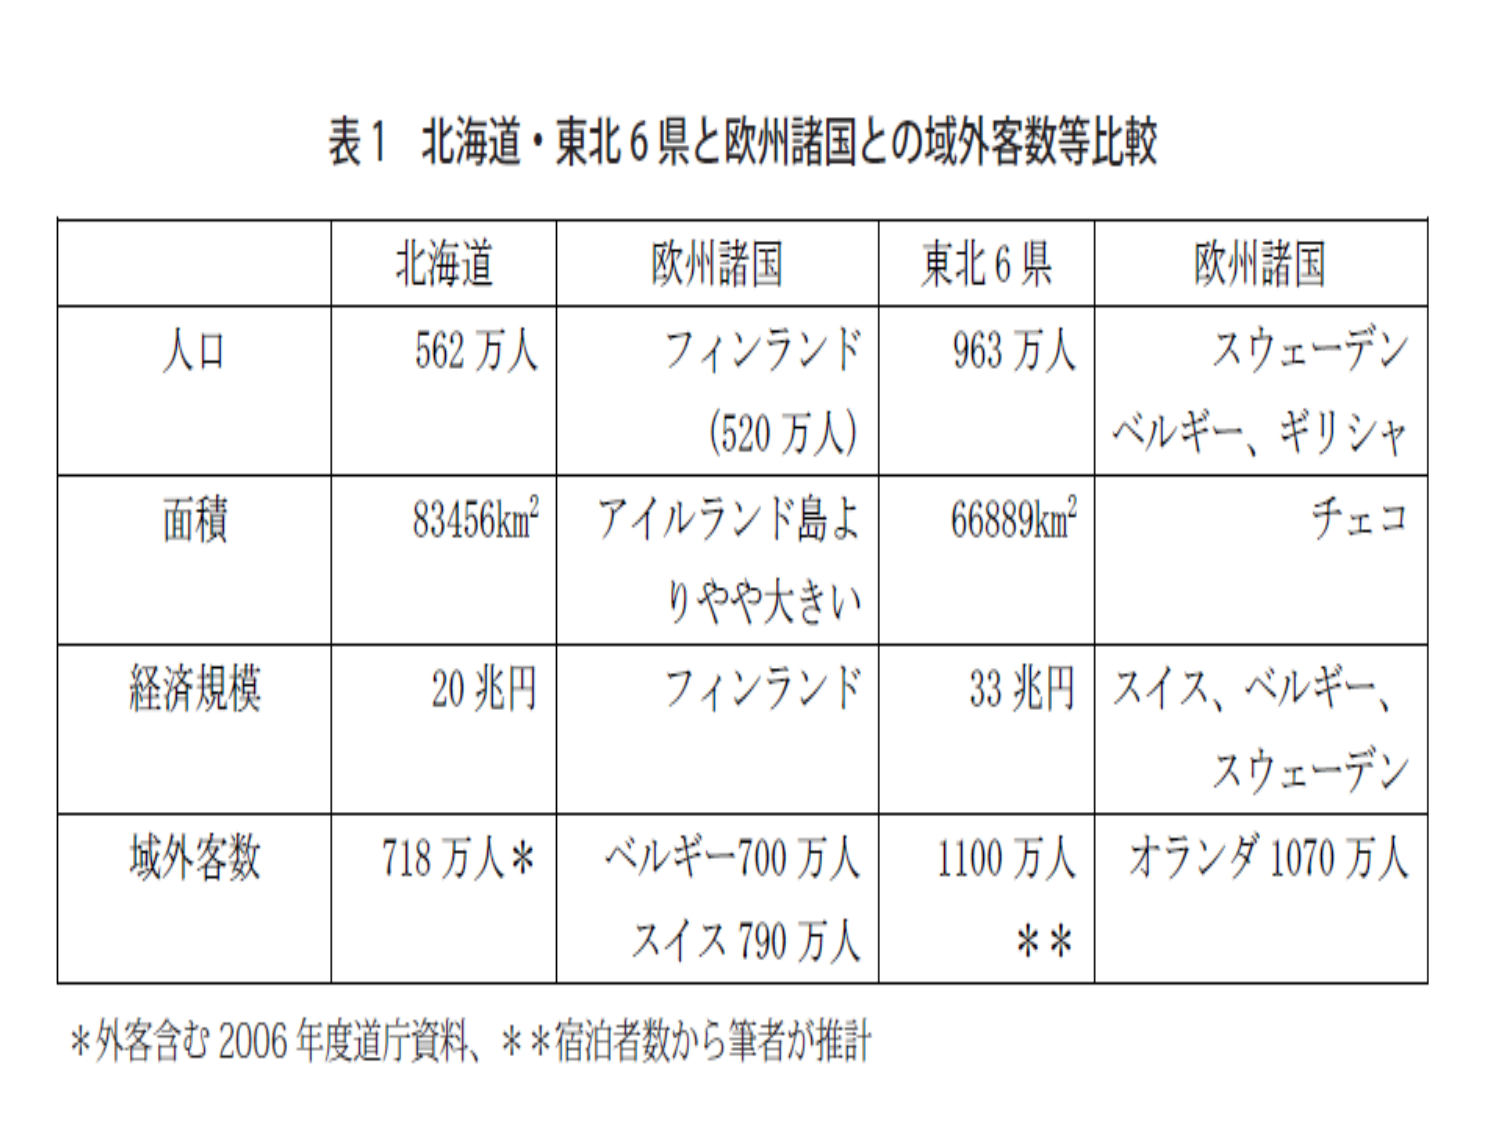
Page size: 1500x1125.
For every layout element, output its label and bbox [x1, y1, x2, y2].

picture [21, 101, 1479, 1095]
